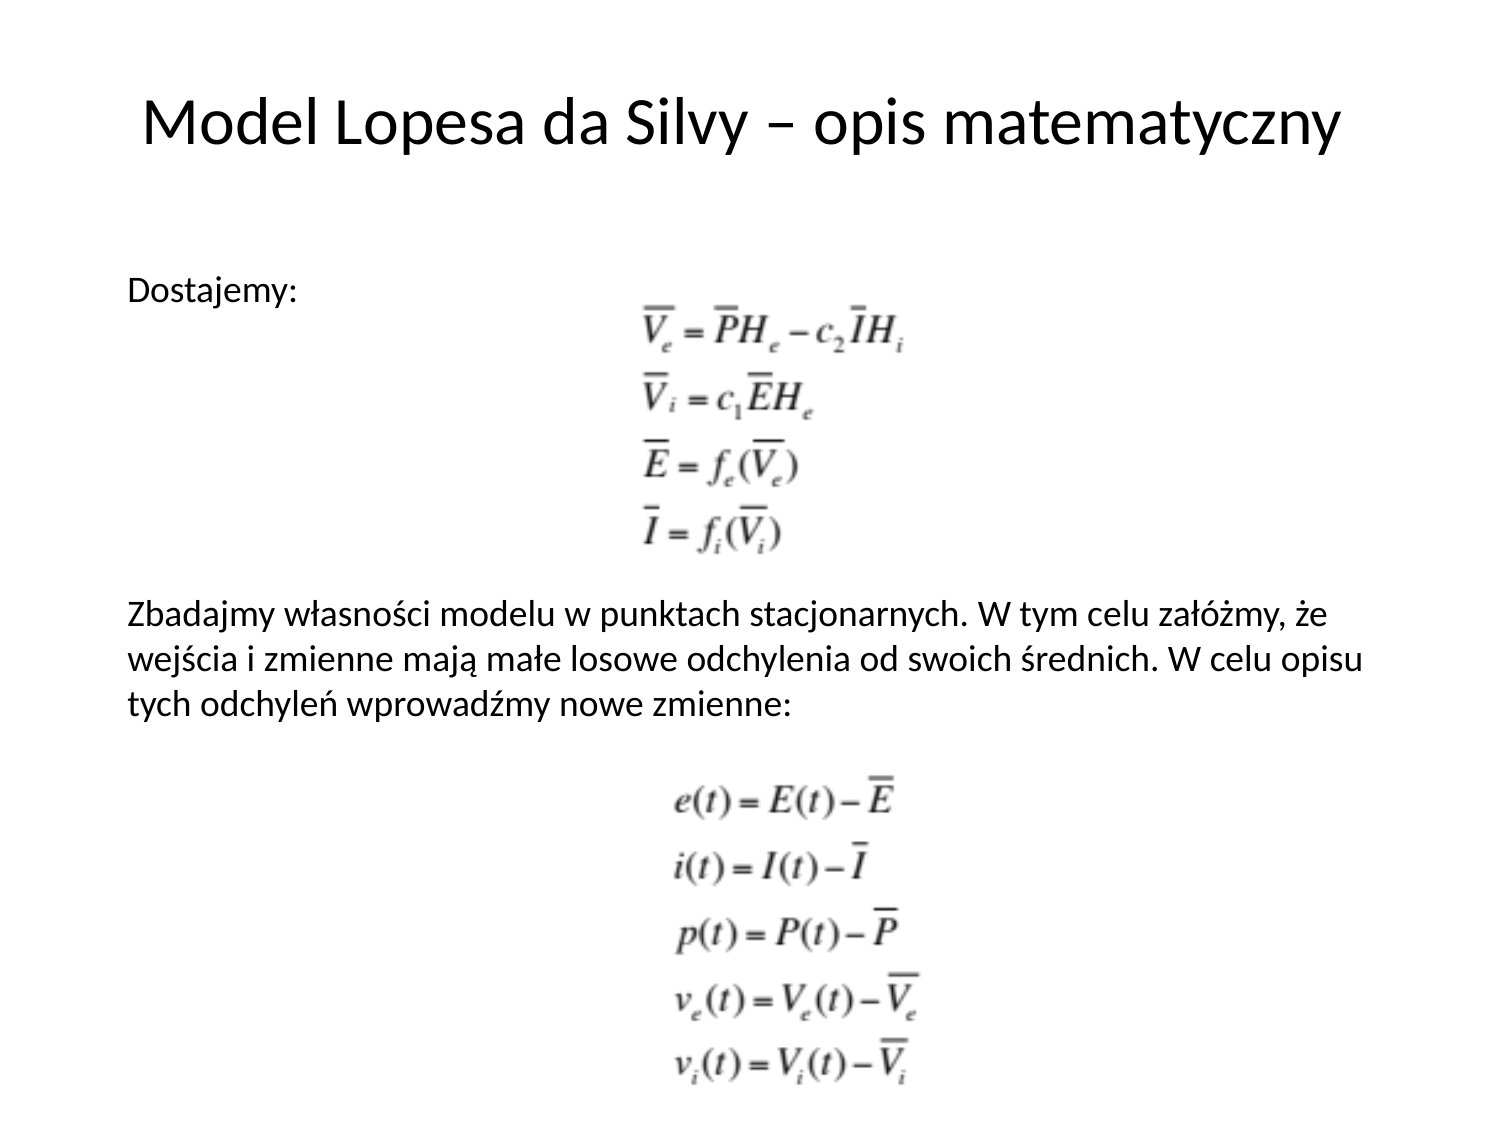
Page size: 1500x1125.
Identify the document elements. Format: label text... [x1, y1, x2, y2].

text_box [669, 769, 925, 1093]
text_box Zbadajmy własności modelu w punktach stacjonarnych. W tym celu załóżmy, że wejścia i zmienne mają małe losowe odchylenia od swoich średnich. W celu opisu tych odchyleń wprowadźmy nowe zmienne: [112, 581, 1432, 732]
title Model Lopesa da Silvy – opis matematyczny [112, 68, 1388, 167]
text_box Dostajemy: [112, 257, 1462, 318]
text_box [638, 301, 906, 557]
